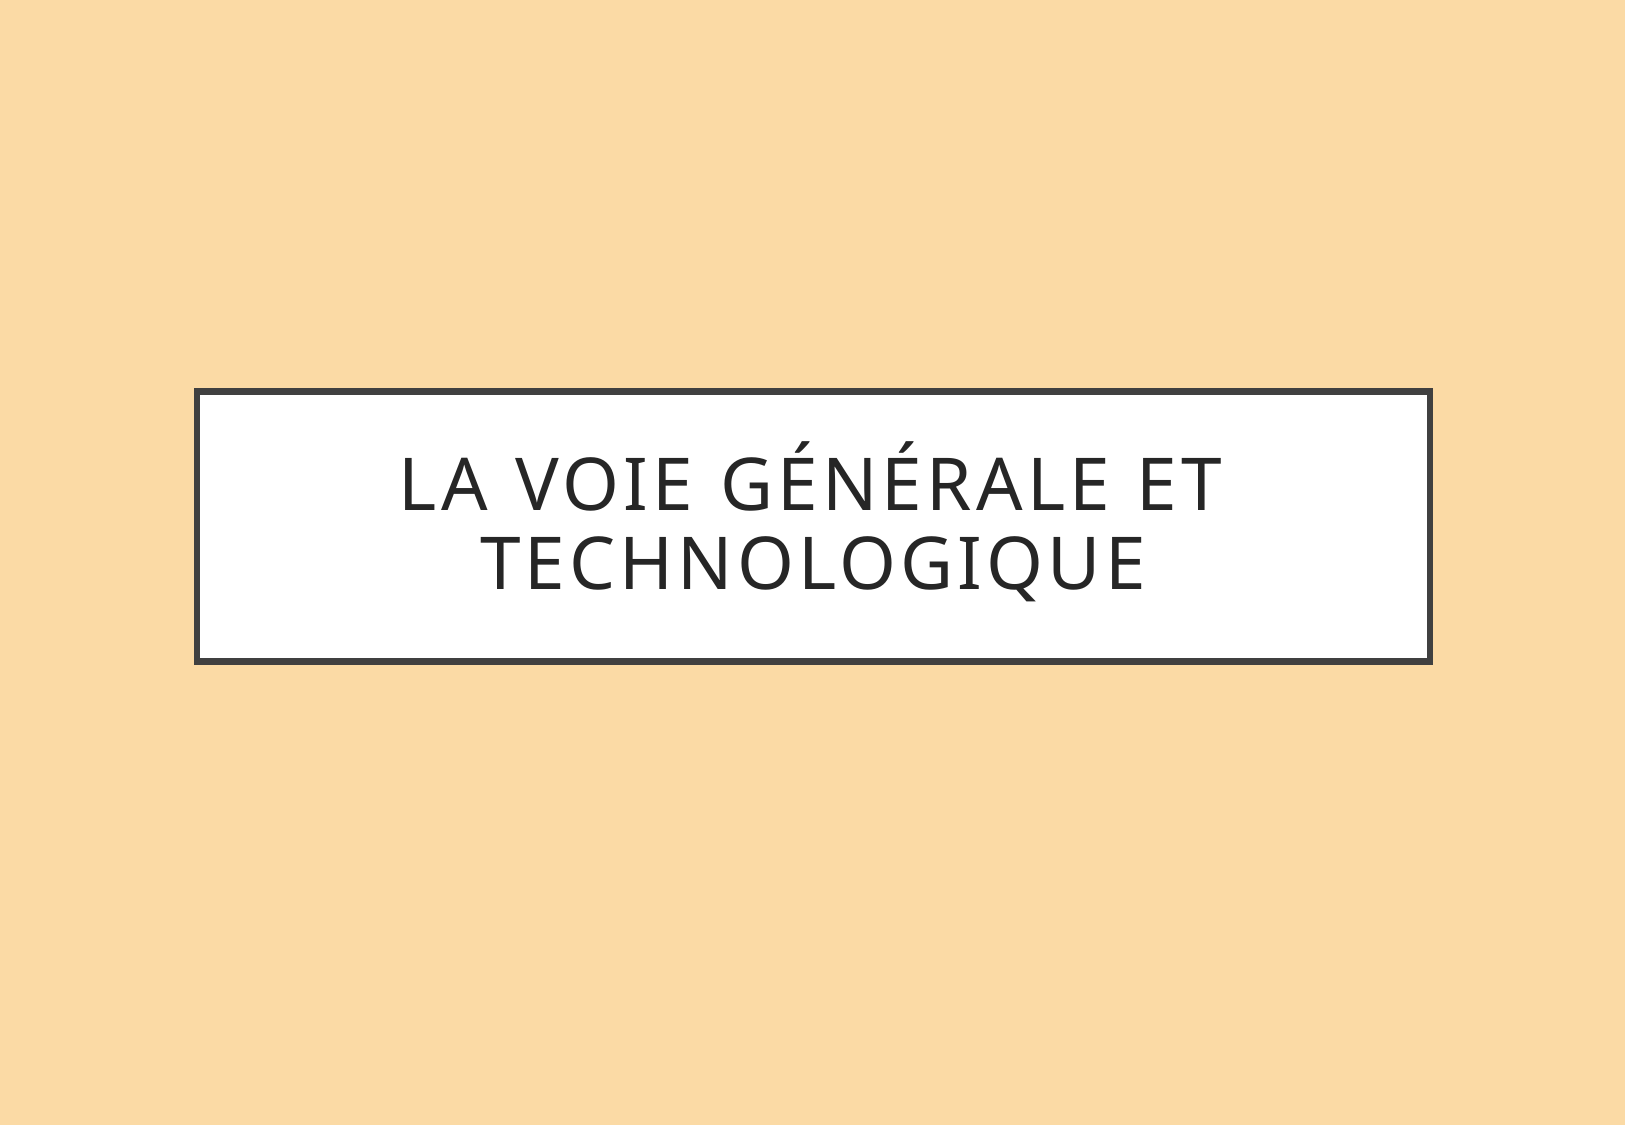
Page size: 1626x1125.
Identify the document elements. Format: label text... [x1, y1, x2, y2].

title La voie générale et technologique [194, 388, 1433, 665]
